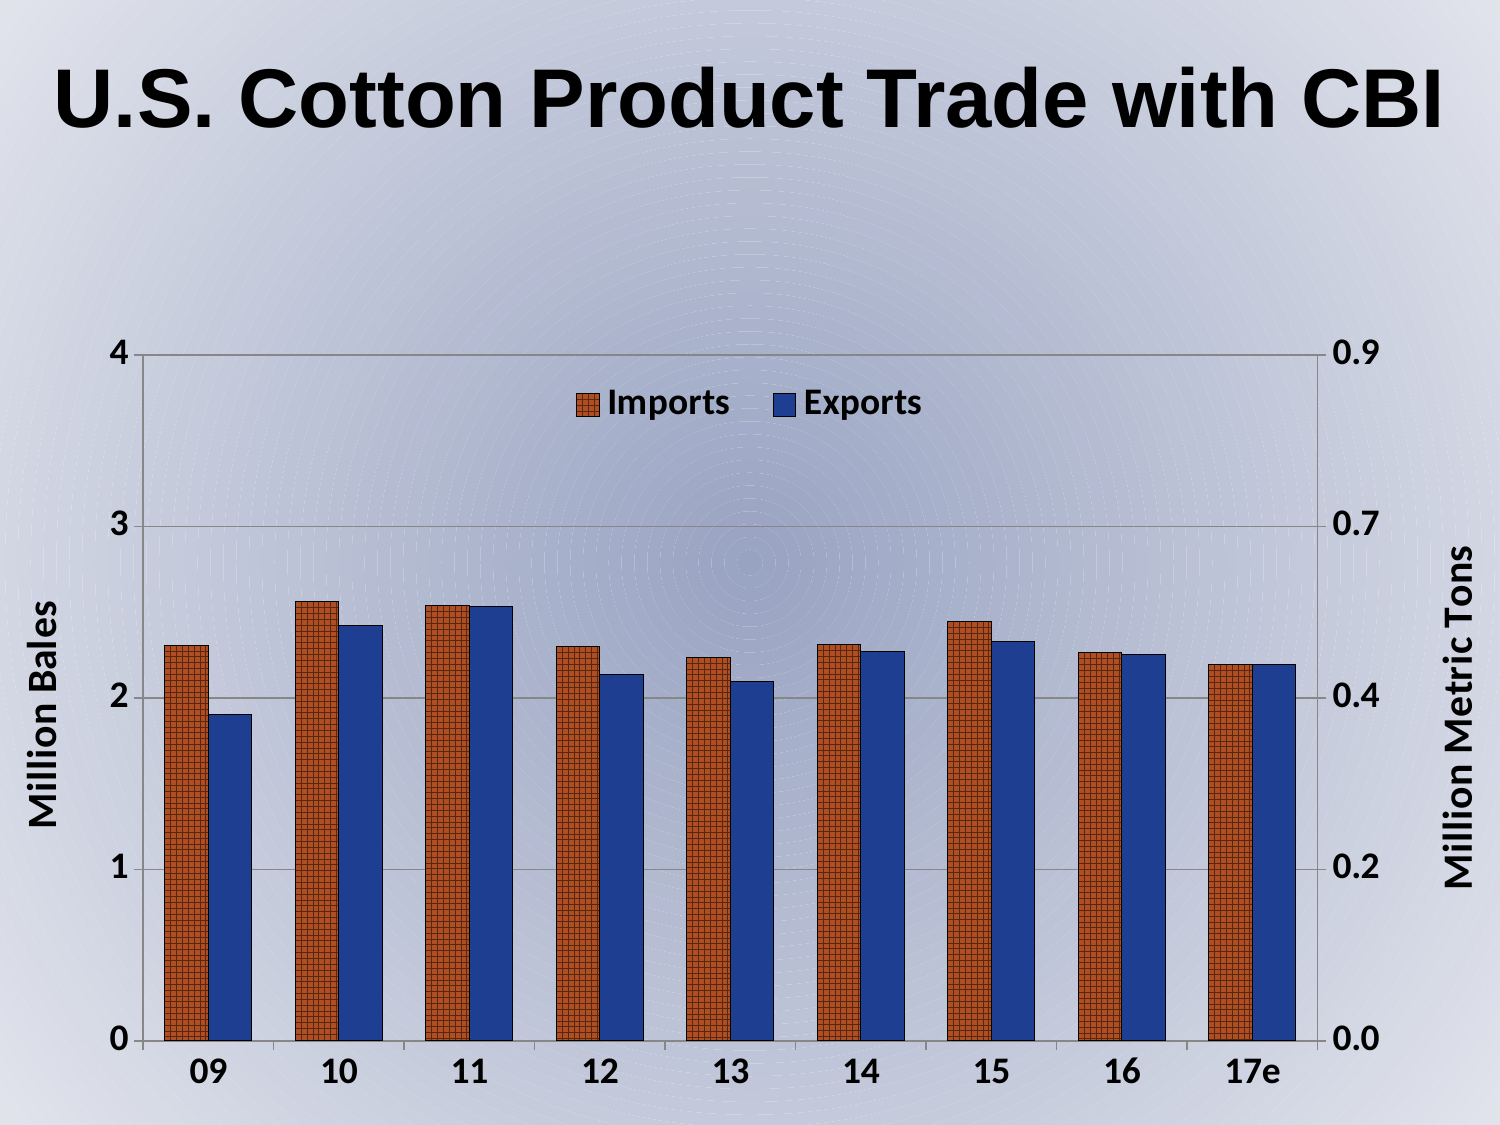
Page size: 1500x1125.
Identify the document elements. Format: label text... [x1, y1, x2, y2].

chart [0, 271, 1500, 1125]
text_box U.S. Cotton Product Trade with CBI [0, 37, 1500, 150]
